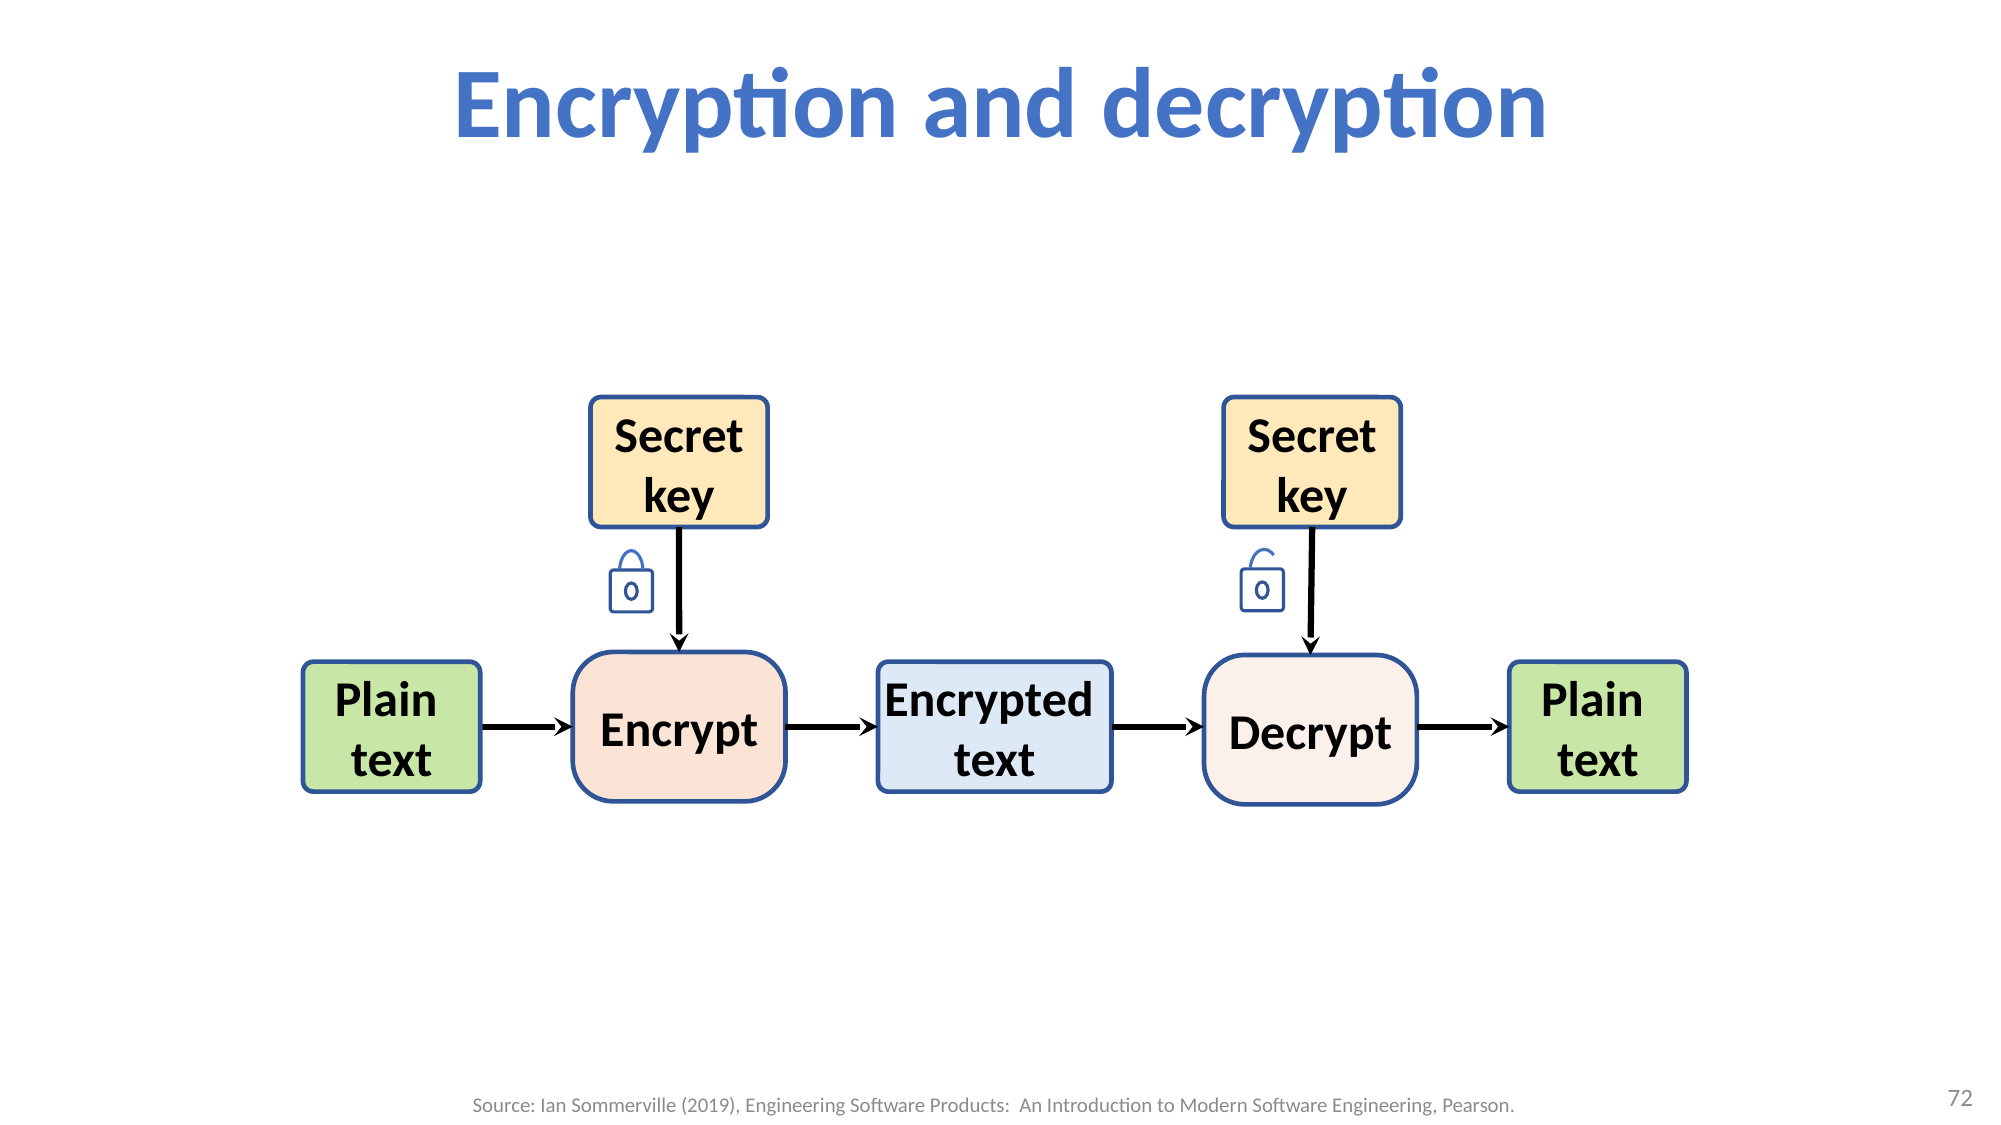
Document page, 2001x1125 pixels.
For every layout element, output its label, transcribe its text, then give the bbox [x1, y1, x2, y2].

text_box Decrypt [1204, 654, 1417, 805]
title Encryption and decryption [326, 19, 1677, 175]
slide_number 72 [1830, 1076, 1989, 1116]
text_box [610, 550, 653, 612]
text_box Secret key [1223, 397, 1401, 528]
text_box Plain text [302, 661, 481, 792]
text_box Plain text [1509, 661, 1687, 792]
text_box Encrypted text [877, 661, 1112, 792]
text_box Secret key [590, 397, 768, 528]
text_box Encrypt [572, 651, 786, 802]
footer Source: Ian Sommerville (2019), Engineering Software Products: An Introduction to Modern Software Engineering, Pearson. [350, 1082, 1638, 1125]
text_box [1241, 549, 1284, 611]
